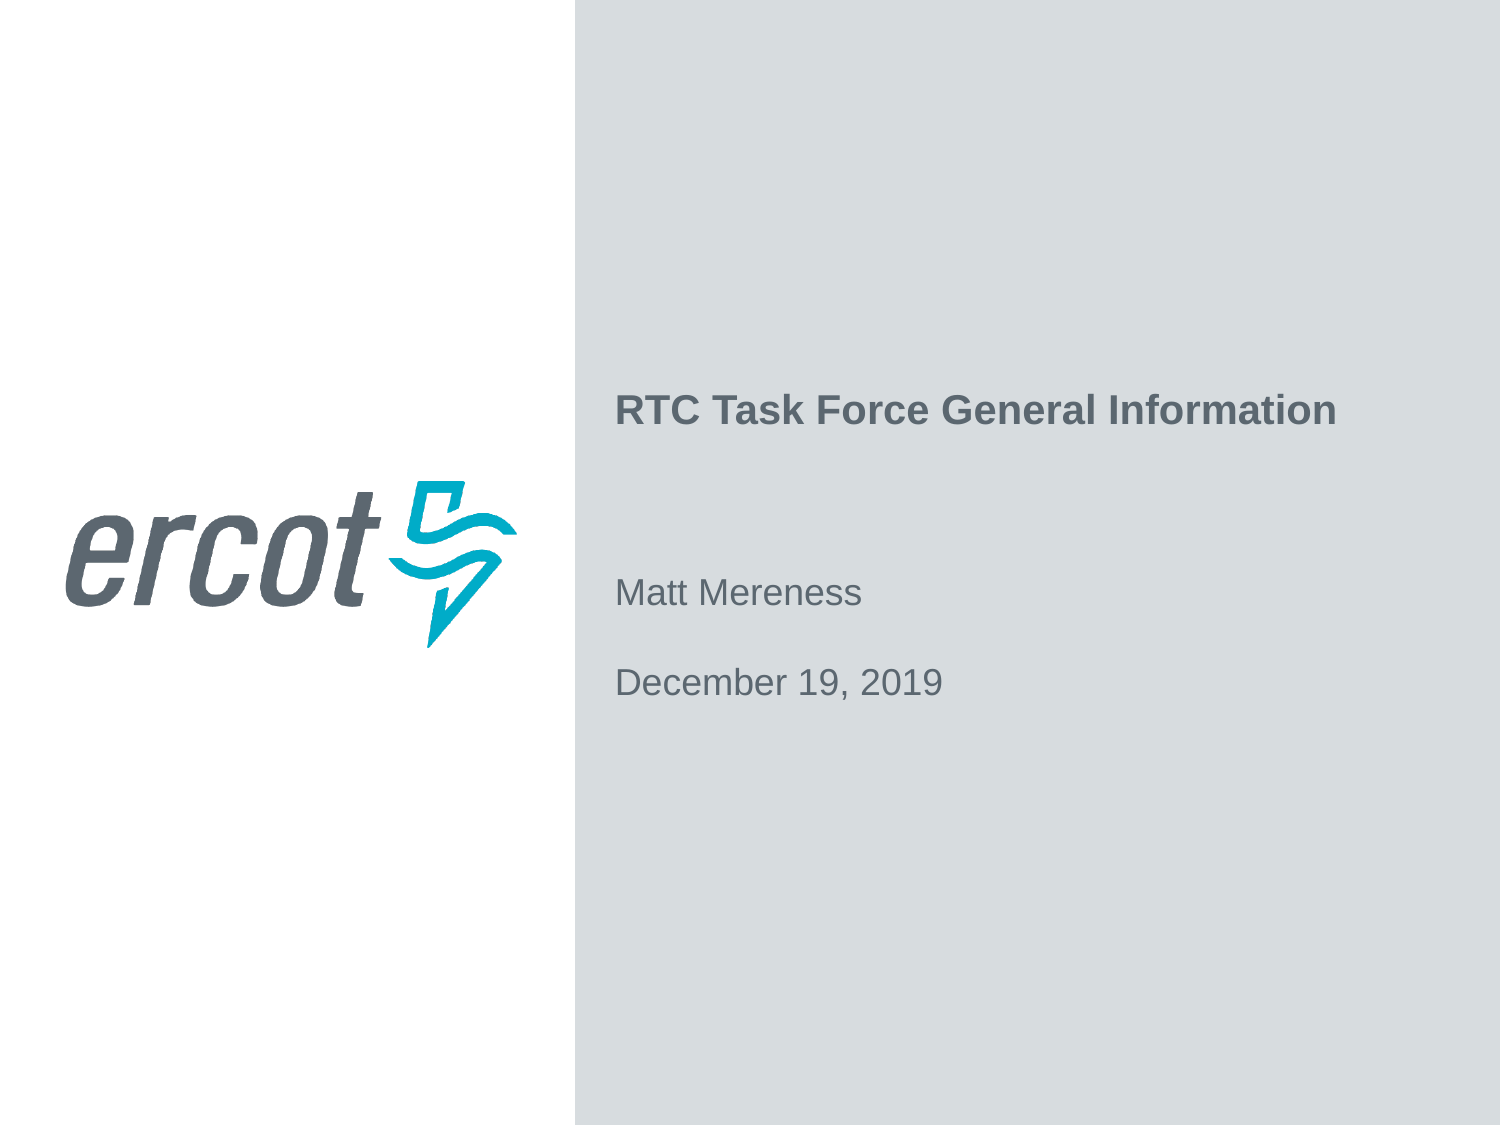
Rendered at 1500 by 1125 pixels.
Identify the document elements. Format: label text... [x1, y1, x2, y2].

text_box RTC Task Force General Information Matt Mereness December 19, 2019 [599, 375, 1425, 710]
picture [56, 471, 525, 654]
